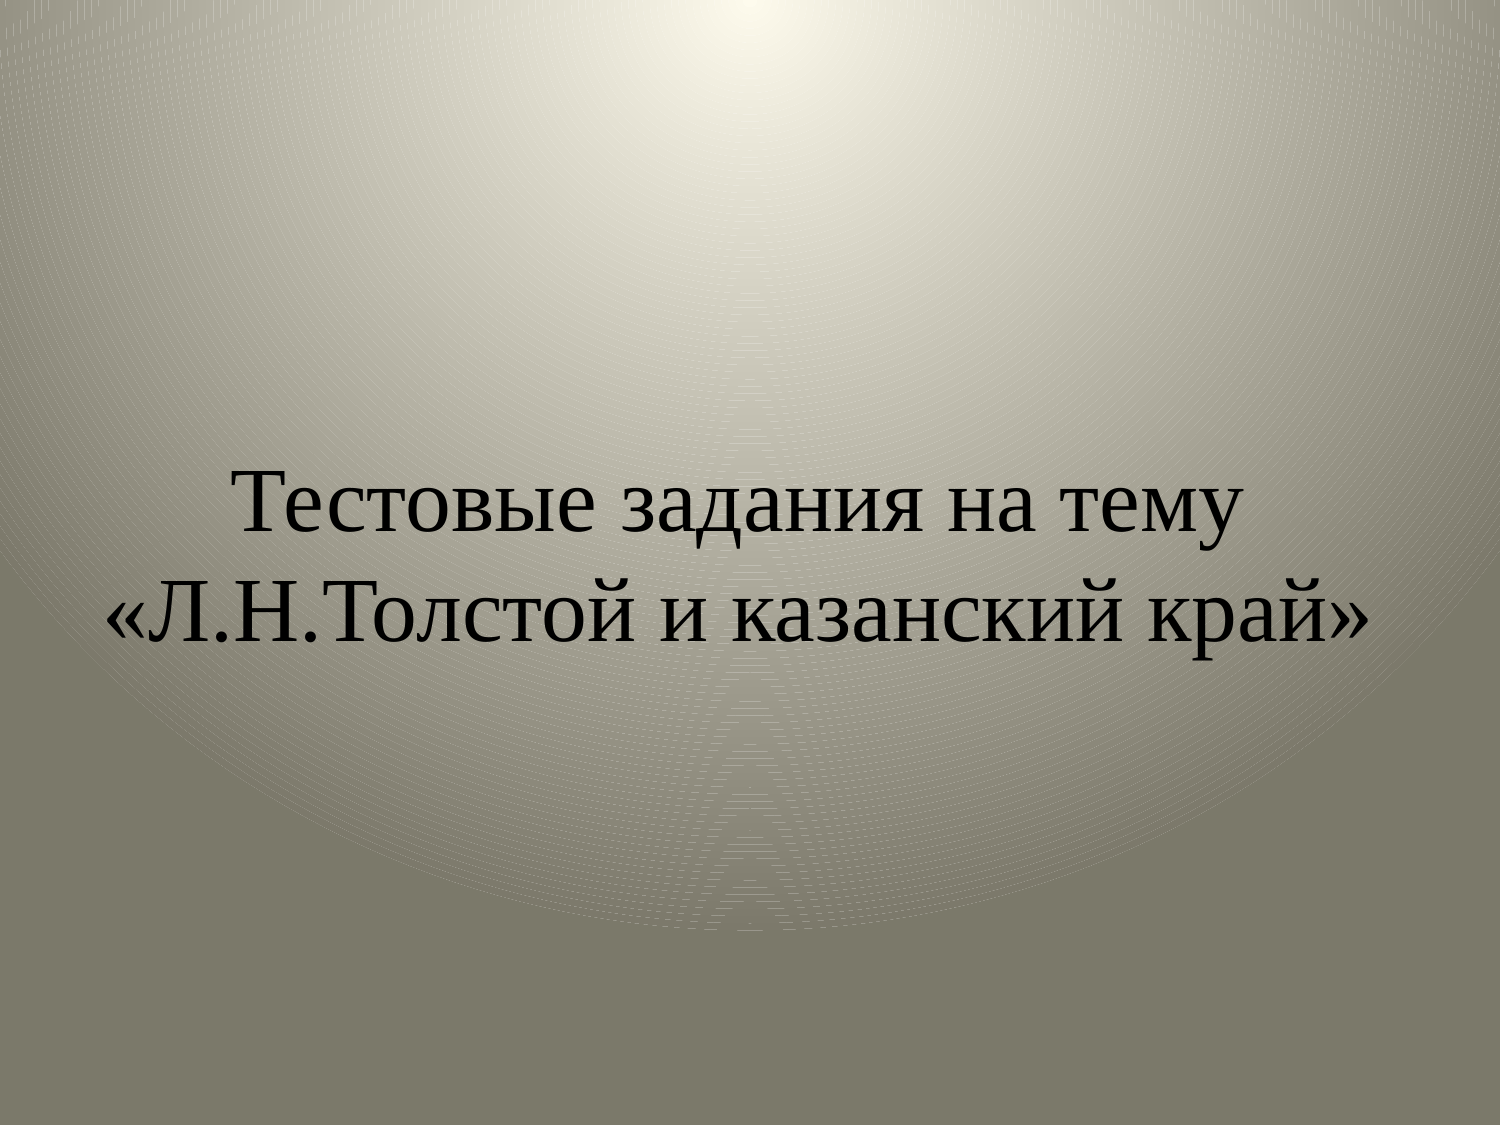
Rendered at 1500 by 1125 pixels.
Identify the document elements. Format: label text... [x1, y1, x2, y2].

title Тестовые задания на тему «Л.Н.Толстой и казанский край» [75, 45, 1425, 1055]
